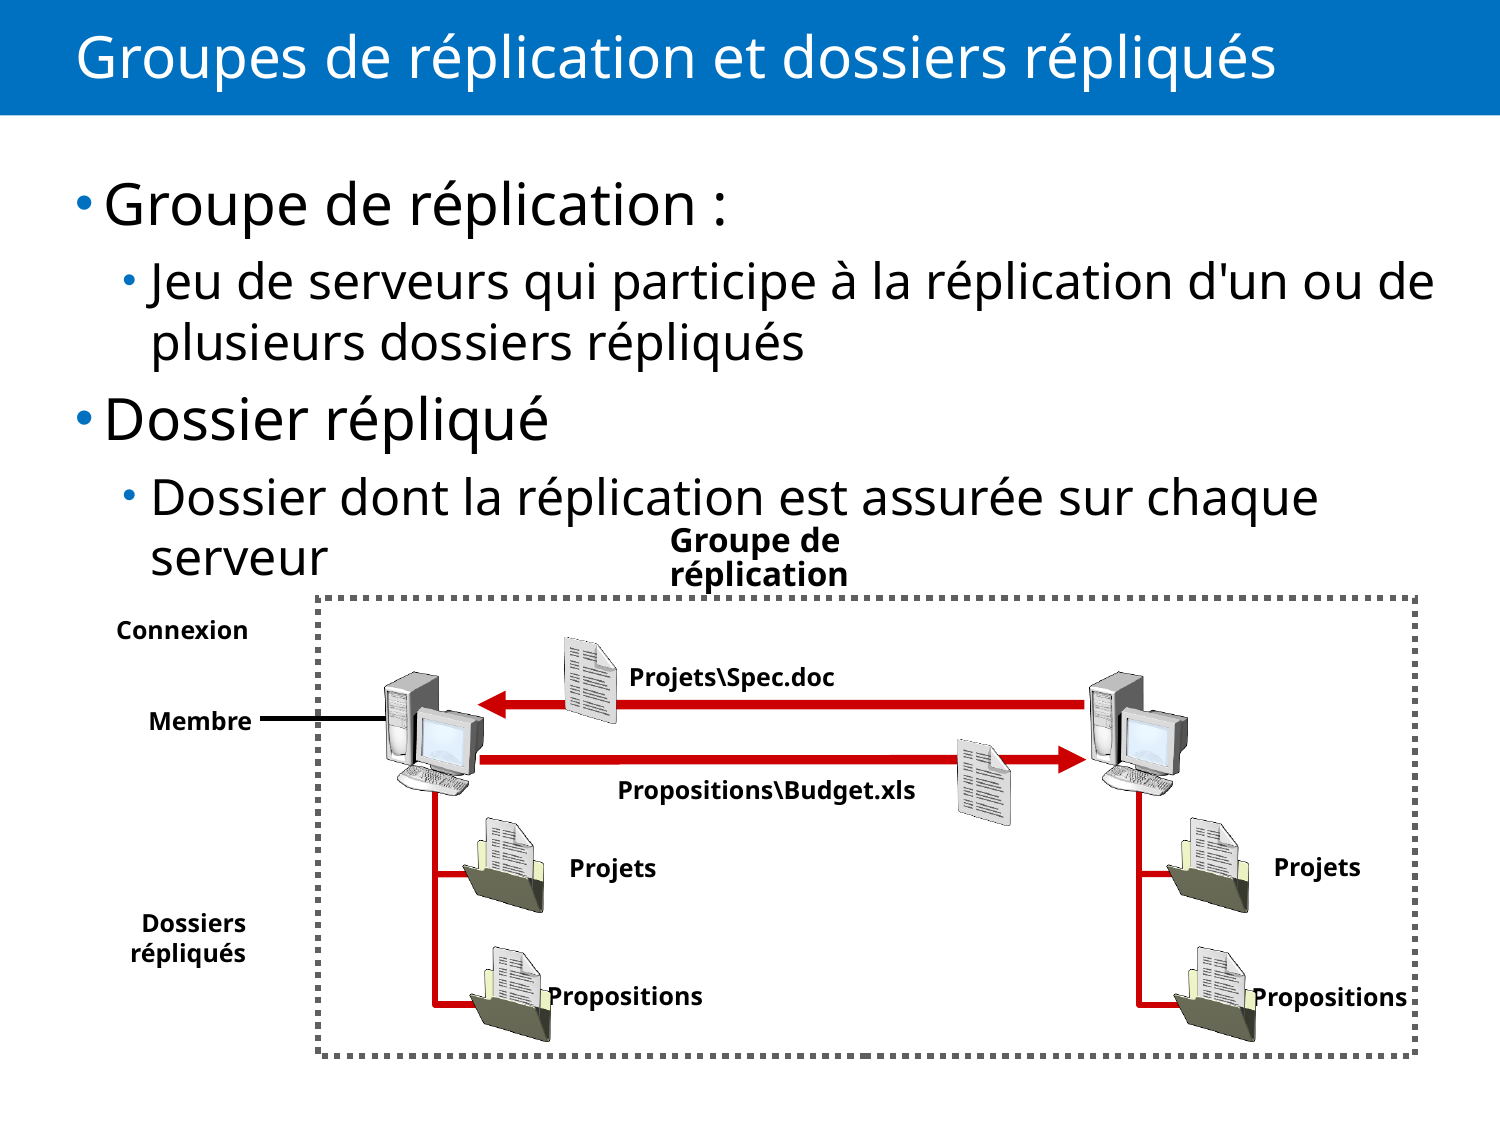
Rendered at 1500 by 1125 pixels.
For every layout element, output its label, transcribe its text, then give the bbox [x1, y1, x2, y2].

picture [469, 946, 552, 1042]
title Groupes de réplication et dossiers répliqués [75, 0, 1351, 122]
text_box [317, 598, 1415, 1056]
picture [562, 636, 617, 725]
picture [461, 817, 545, 913]
text_box Groupe de réplication : Jeu de serveurs qui participe à la réplication d'un ou de plusieurs dossiers répliqués Dossier répliqué Dossier dont la réplication est assurée sur chaque serveur [75, 167, 1450, 533]
text_box Groupe de réplication [652, 532, 1047, 587]
picture [956, 738, 1011, 826]
picture [384, 671, 484, 796]
text_box Dossiers répliqués [115, 899, 262, 975]
text_box Connexion [100, 607, 264, 652]
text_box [1089, 671, 1403, 1042]
text_box Membre [133, 697, 267, 743]
